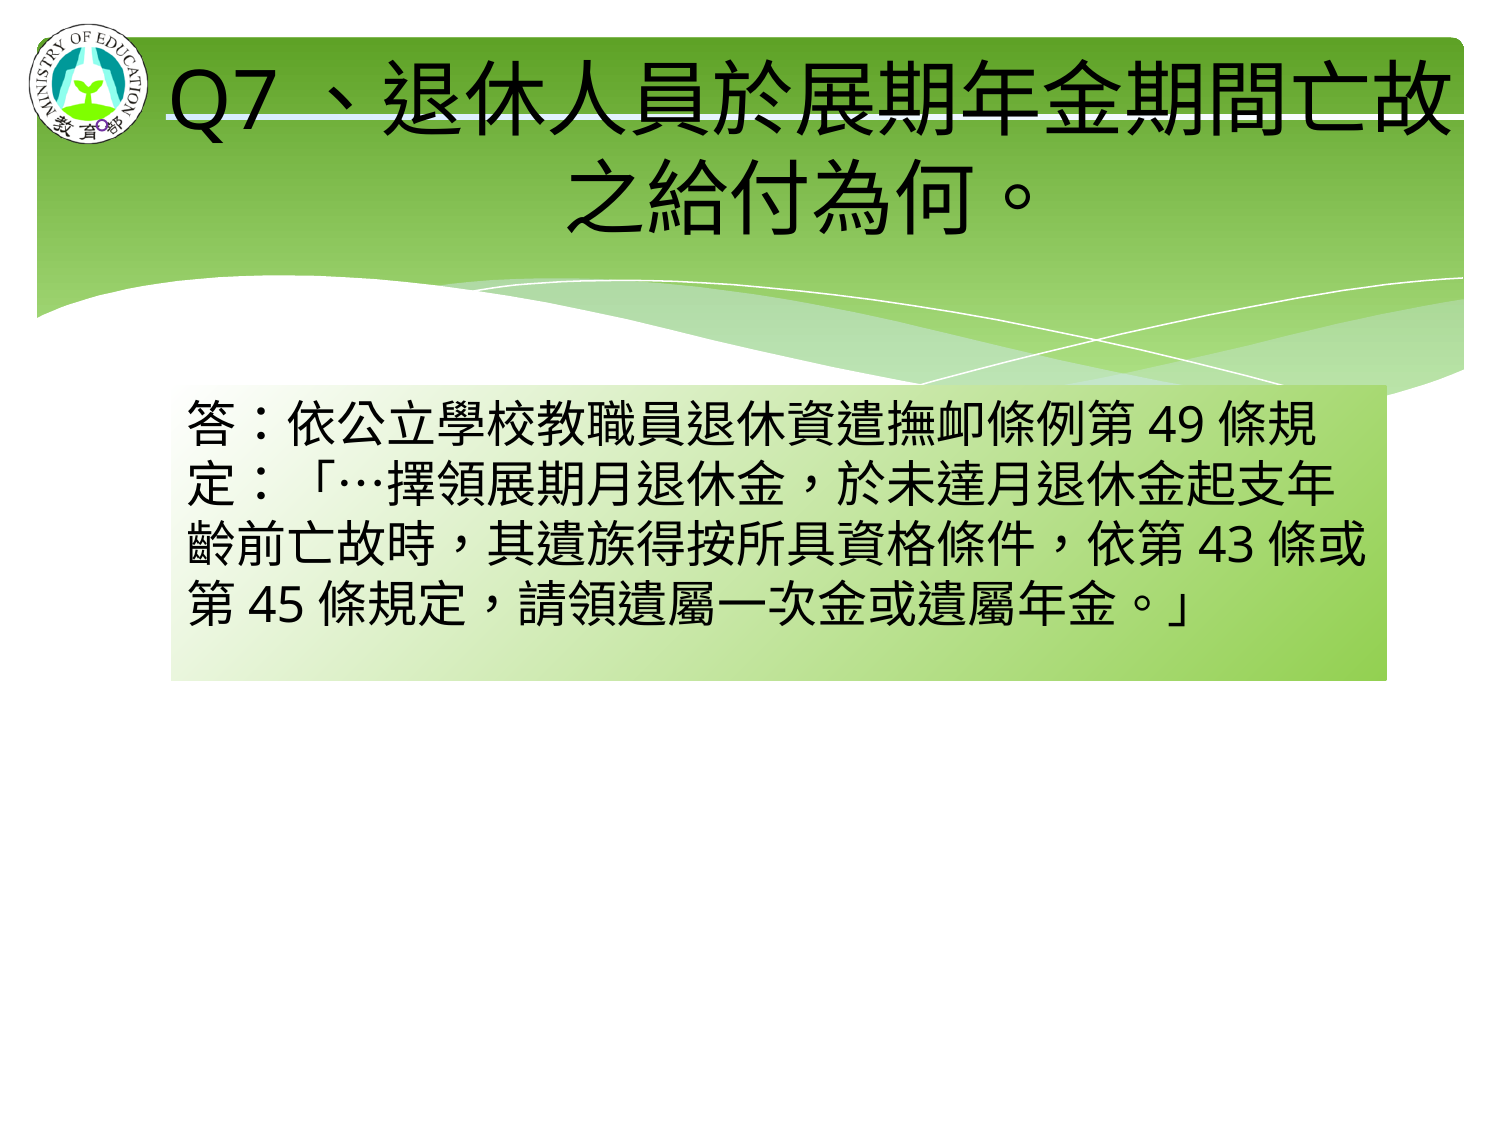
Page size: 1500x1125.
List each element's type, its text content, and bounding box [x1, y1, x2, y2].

title Q7、退休人員於展期年金期間亡故之給付為何。 [136, 93, 1487, 299]
text_box 。 [66, 92, 140, 158]
picture [27, 22, 149, 145]
list 答：依公立學校教職員退休資遣撫卹條例第49條規定：「…擇領展期月退休金，於未達月退休金起支年齡前亡故時，其遺族得按所具資格條件，依第43條或第45條規定，請領遺屬一次金或遺屬年金。」 [171, 385, 1387, 681]
